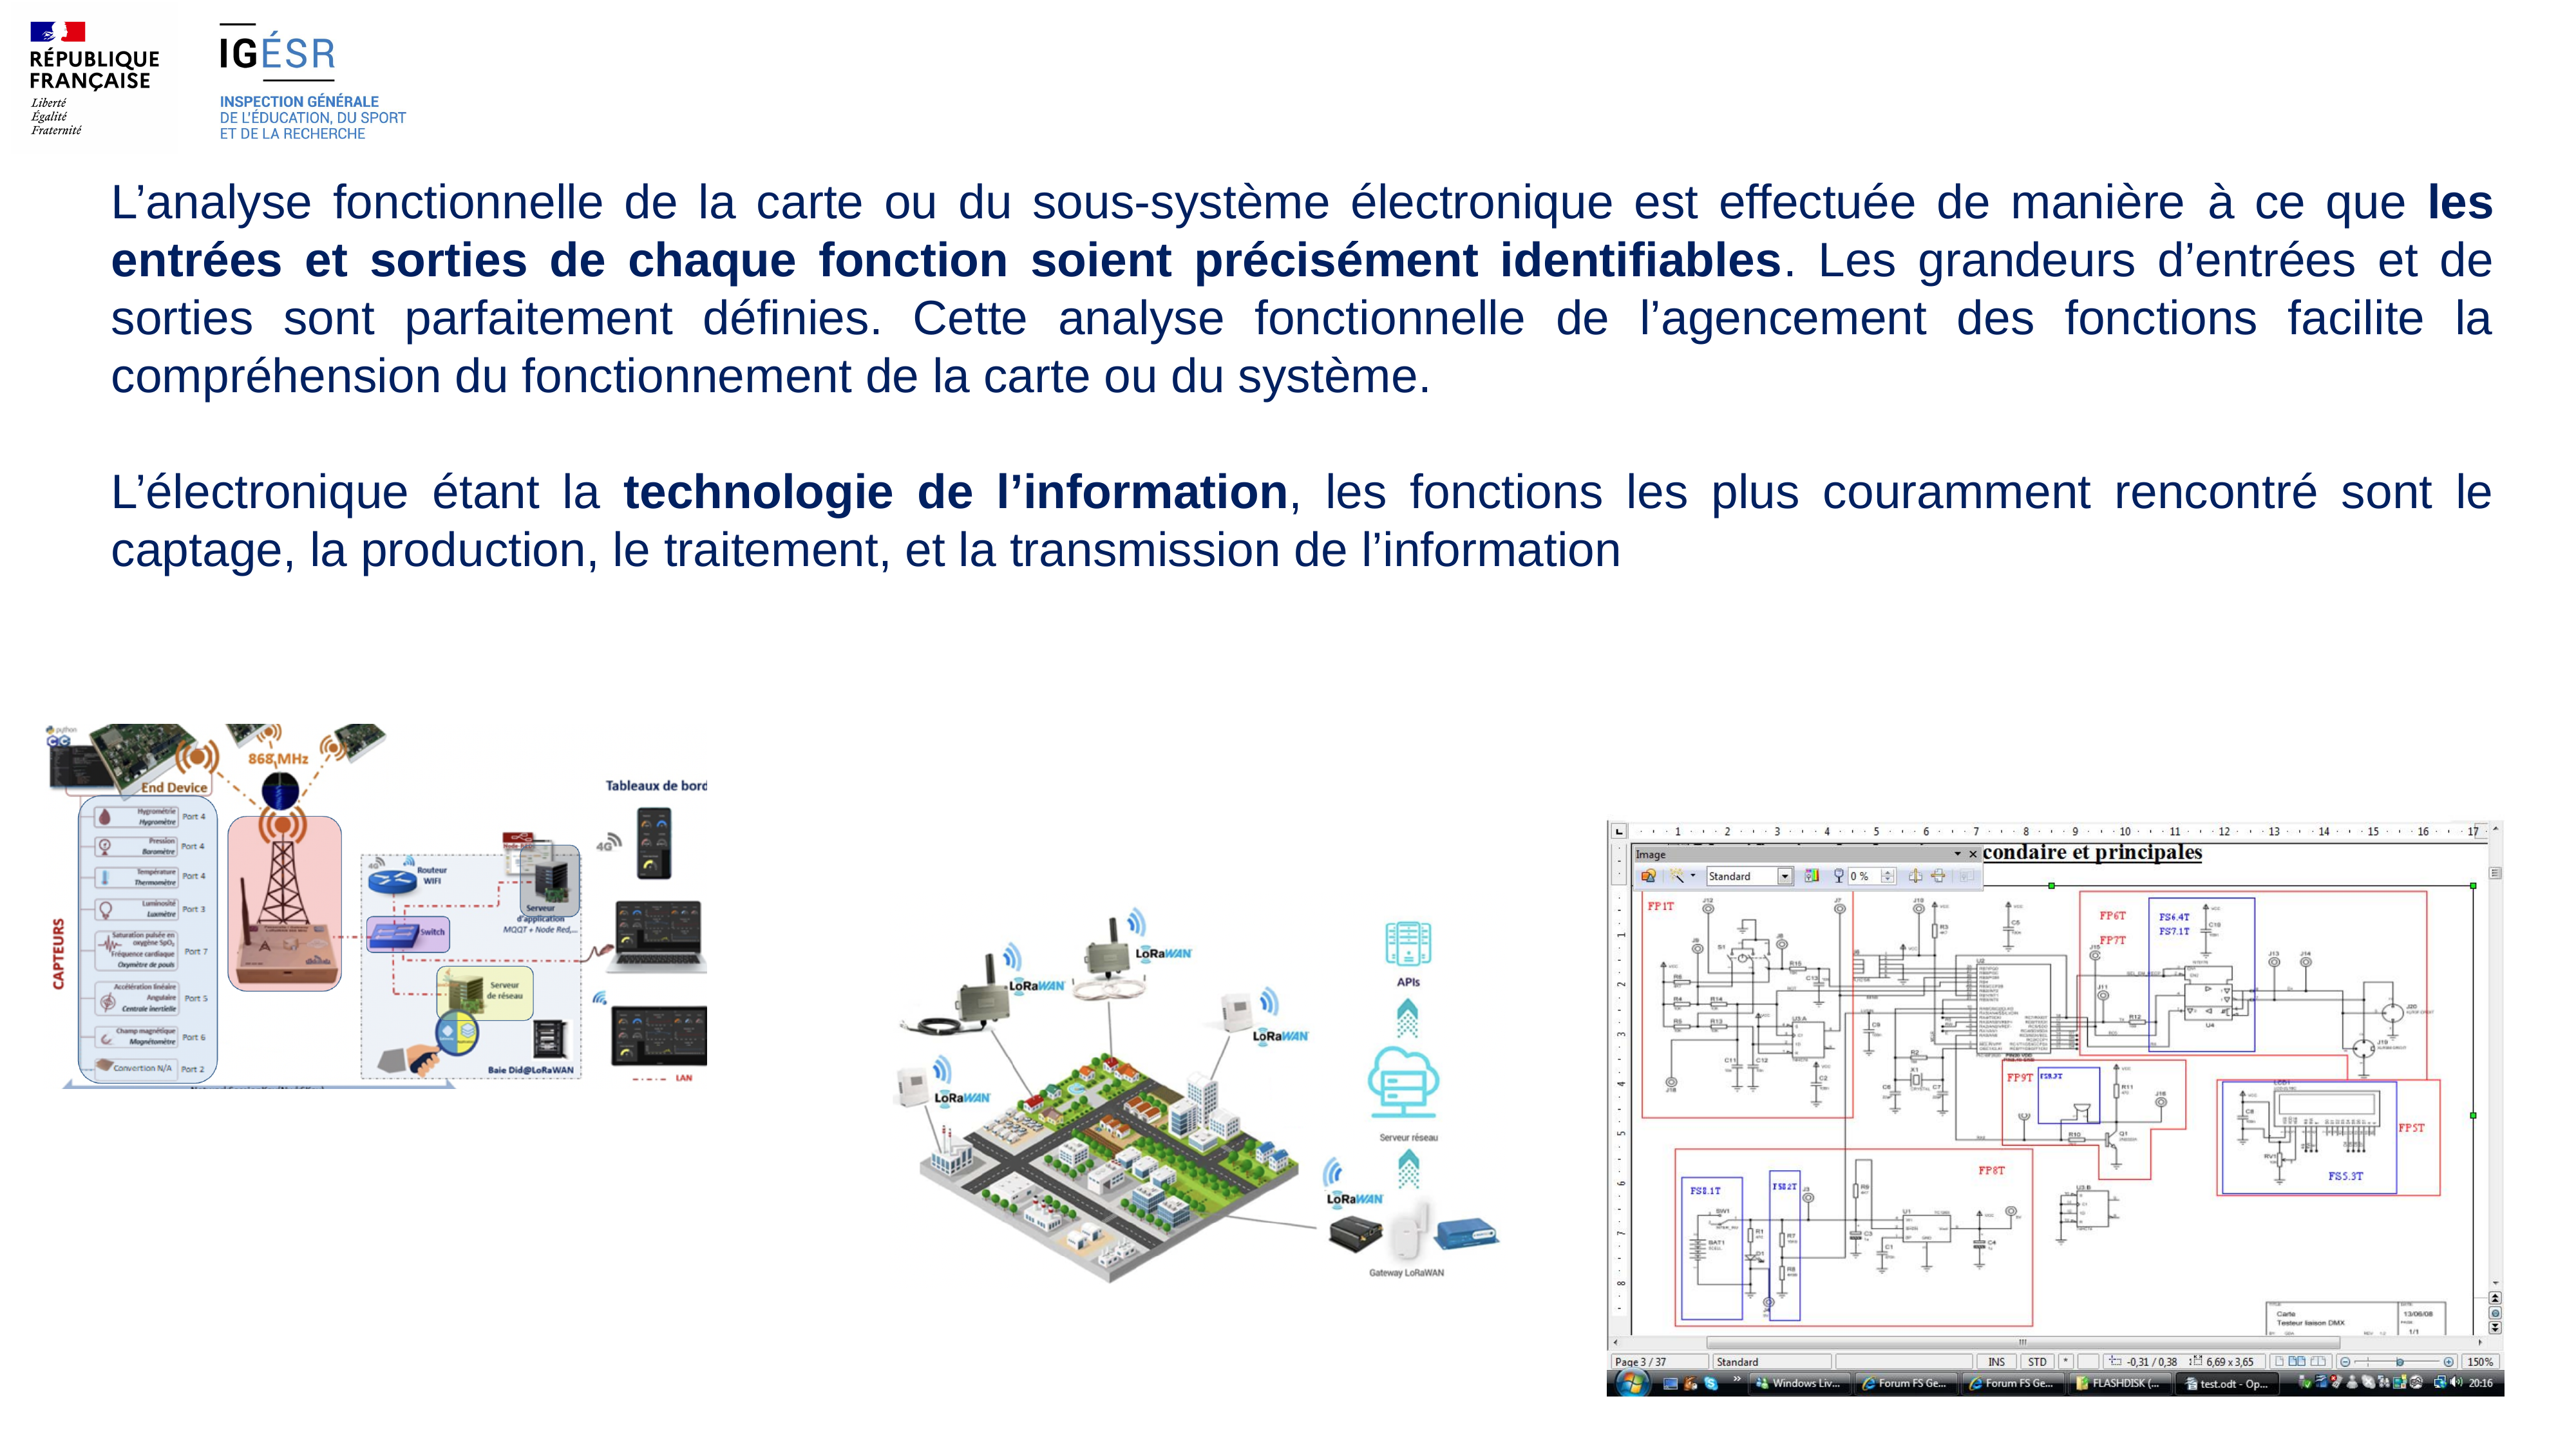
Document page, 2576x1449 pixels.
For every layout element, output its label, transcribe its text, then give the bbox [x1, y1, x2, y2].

picture [1607, 723, 2505, 1449]
picture [43, 724, 707, 1089]
picture [888, 891, 1508, 1289]
picture [220, 23, 406, 139]
picture [11, 2, 178, 154]
text_box L’analyse fonctionnelle de la carte ou du sous-système électronique est effectuée de manière à ce que les entrées et sorties de chaque fonction soient précisément identifiables. Les grandeurs d’entrées et de sorties sont parfaitement définies. Cette analyse fonctionnelle de l’agencement des fonctions facilite la compréhension du fonctionnement de la carte ou du système. L’électronique étant la technologie de l’information, les fonctions les plus couramment rencontré sont le captage, la production, le traitement, et la transmission de l’information [101, 165, 2505, 639]
